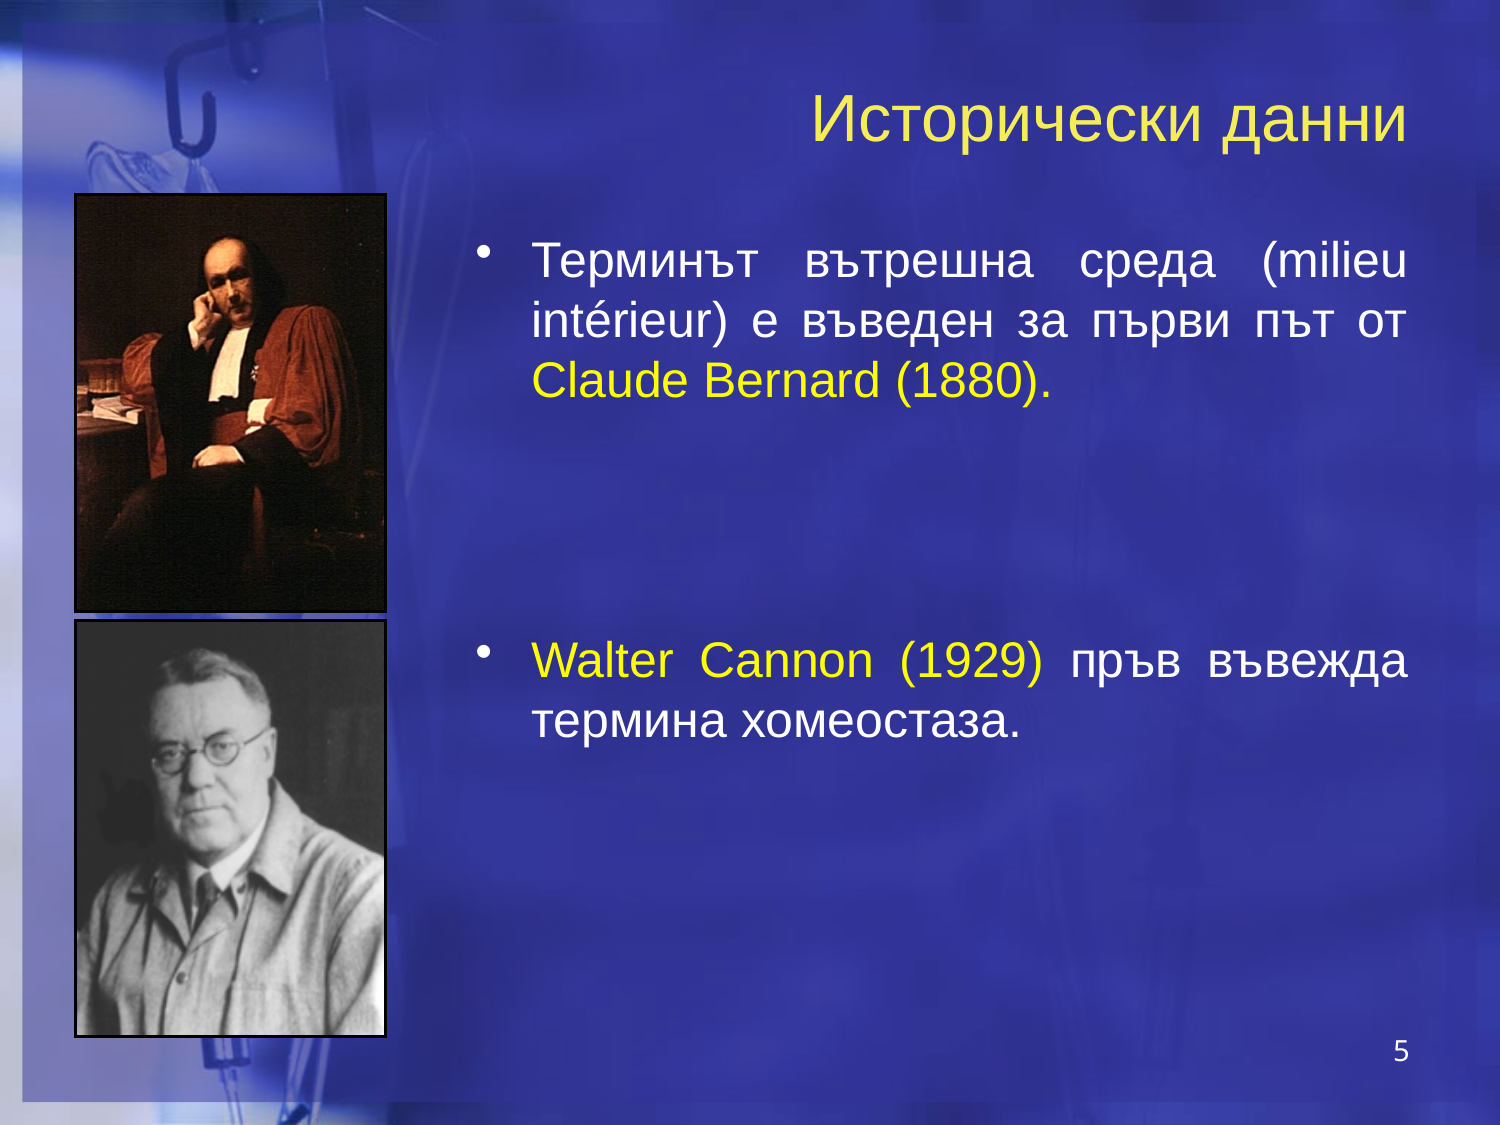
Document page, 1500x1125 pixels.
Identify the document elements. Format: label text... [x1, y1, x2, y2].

slide_number 5 [1074, 1024, 1425, 1103]
title Исторически данни [75, 45, 1425, 185]
list Терминът вътрешна среда (milieu intérieur) е въведен за първи път от Claude Bernard (1880). Walter Cannon (1929) пръв въвежда термина хомеостаза. [460, 220, 1424, 835]
picture [0, 0, 1500, 1125]
